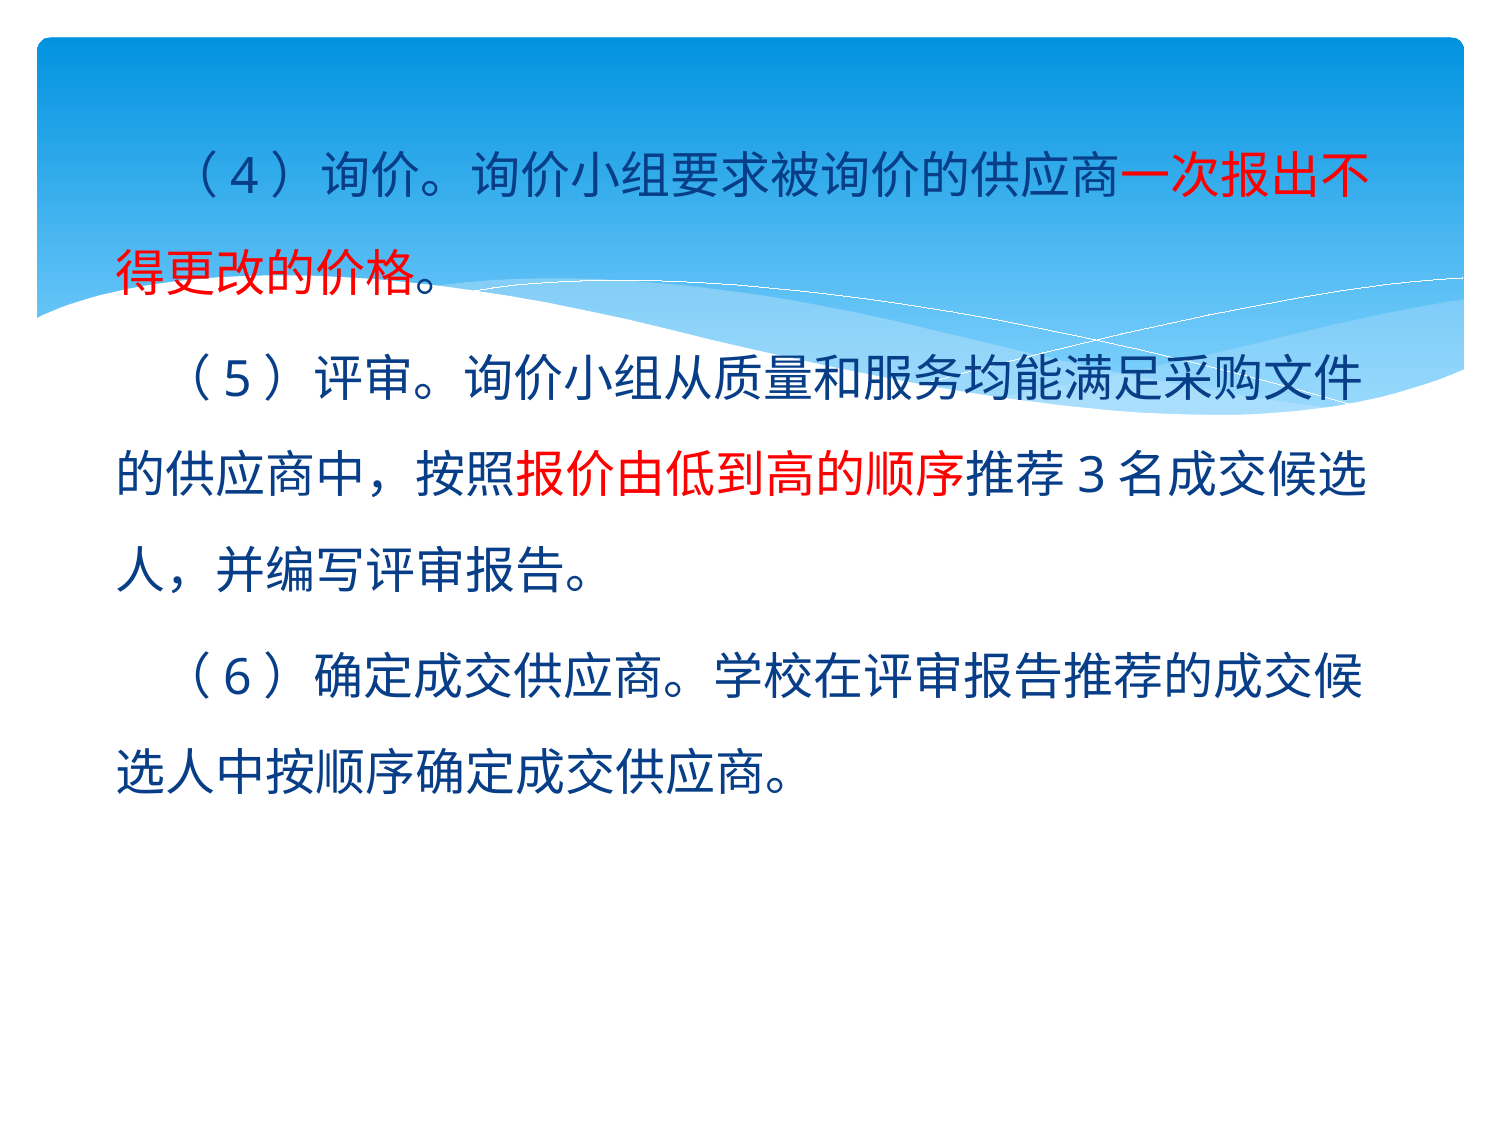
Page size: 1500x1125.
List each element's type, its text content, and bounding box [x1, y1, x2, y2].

list （4）询价。询价小组要求被询价的供应商一次报出不得更改的价格。 （5）评审。询价小组从质量和服务均能满足采购文件的供应商中，按照报价由低到高的顺序推荐3名成交候选人，并编写评审报告。 （6）确定成交供应商。学校在评审报告推荐的成交候选人中按顺序确定成交供应商。 [100, 101, 1412, 1071]
